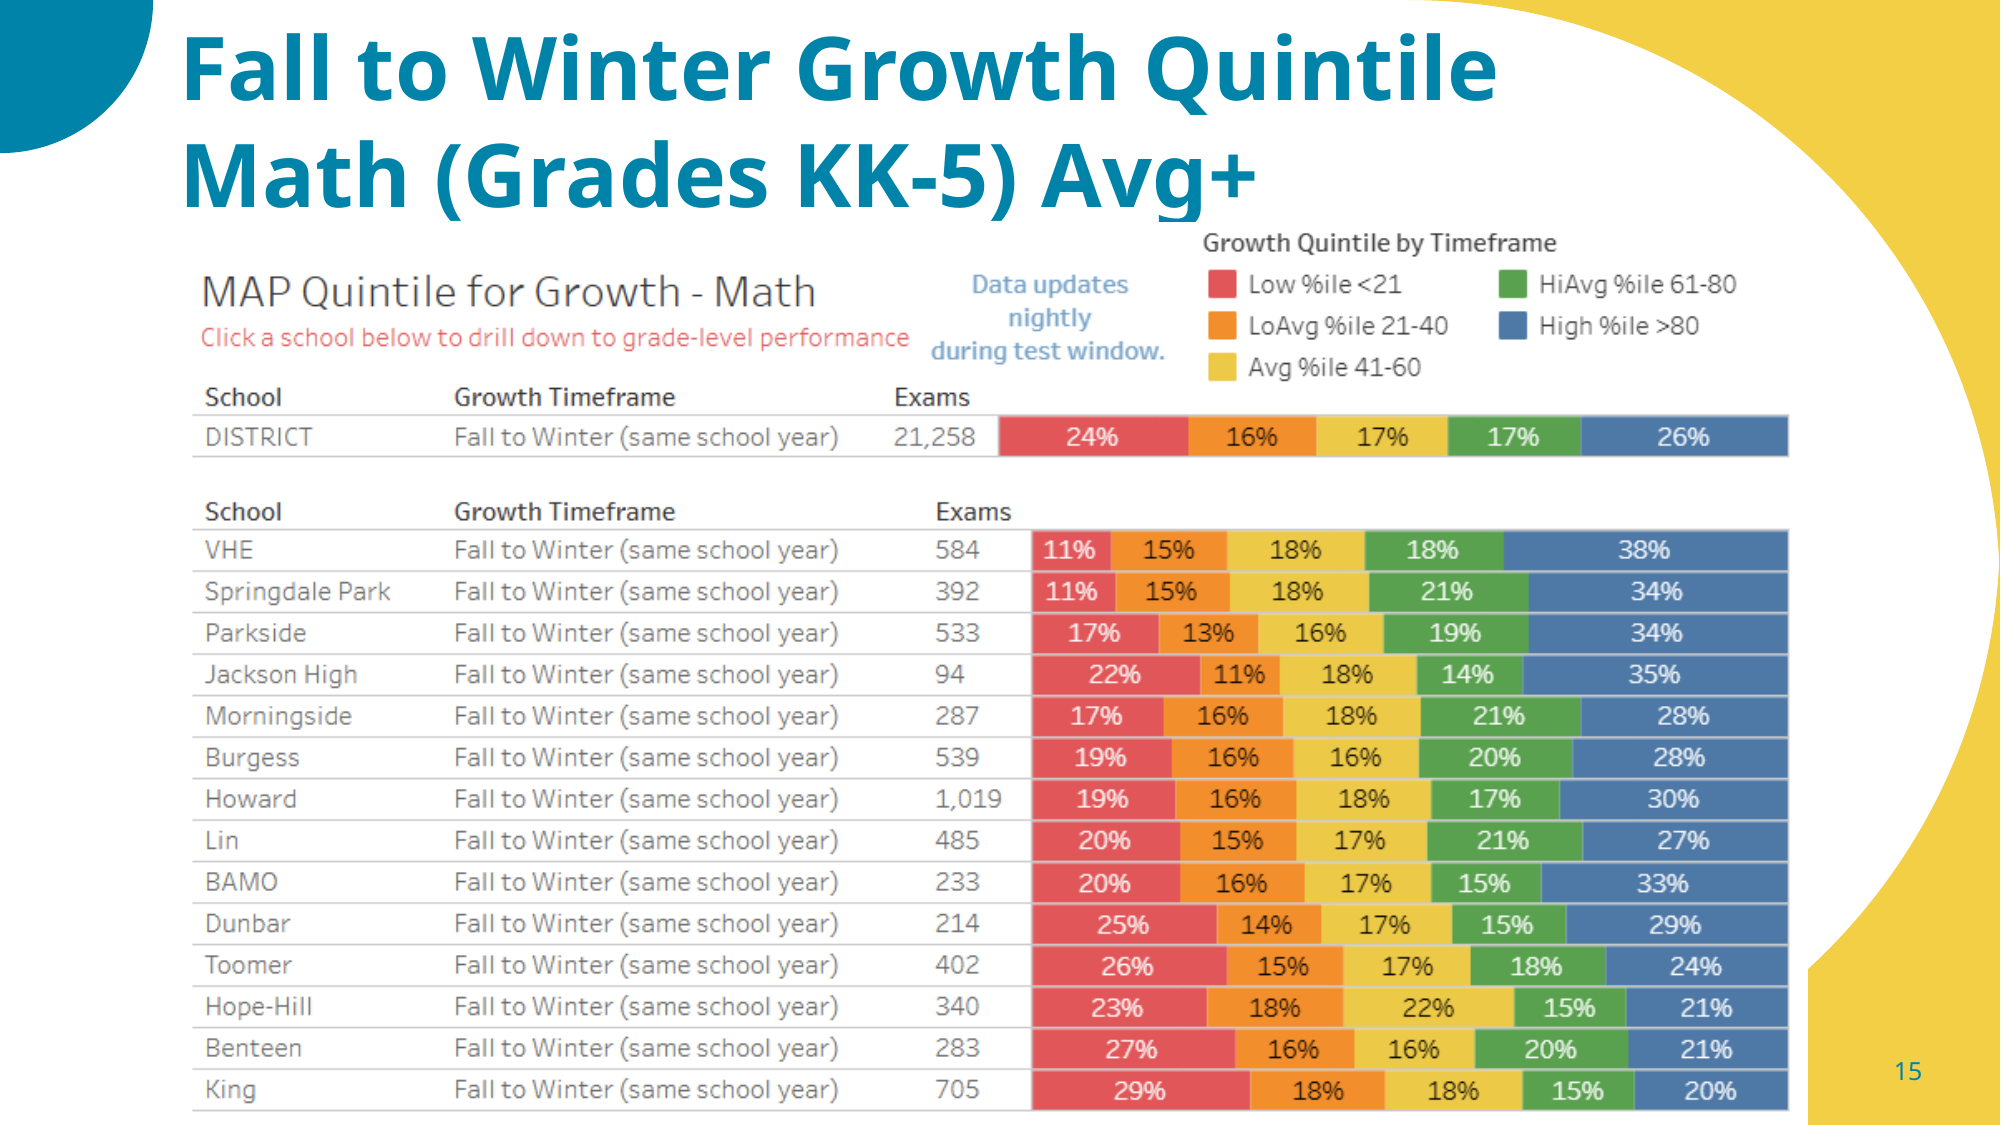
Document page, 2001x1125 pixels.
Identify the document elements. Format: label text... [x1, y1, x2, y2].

picture [191, 222, 1809, 1125]
slide_number 15 [1809, 1042, 1938, 1103]
text_box Fall to Winter Growth Quintile Math (Grades KK-5) Avg+ [164, 16, 2000, 234]
